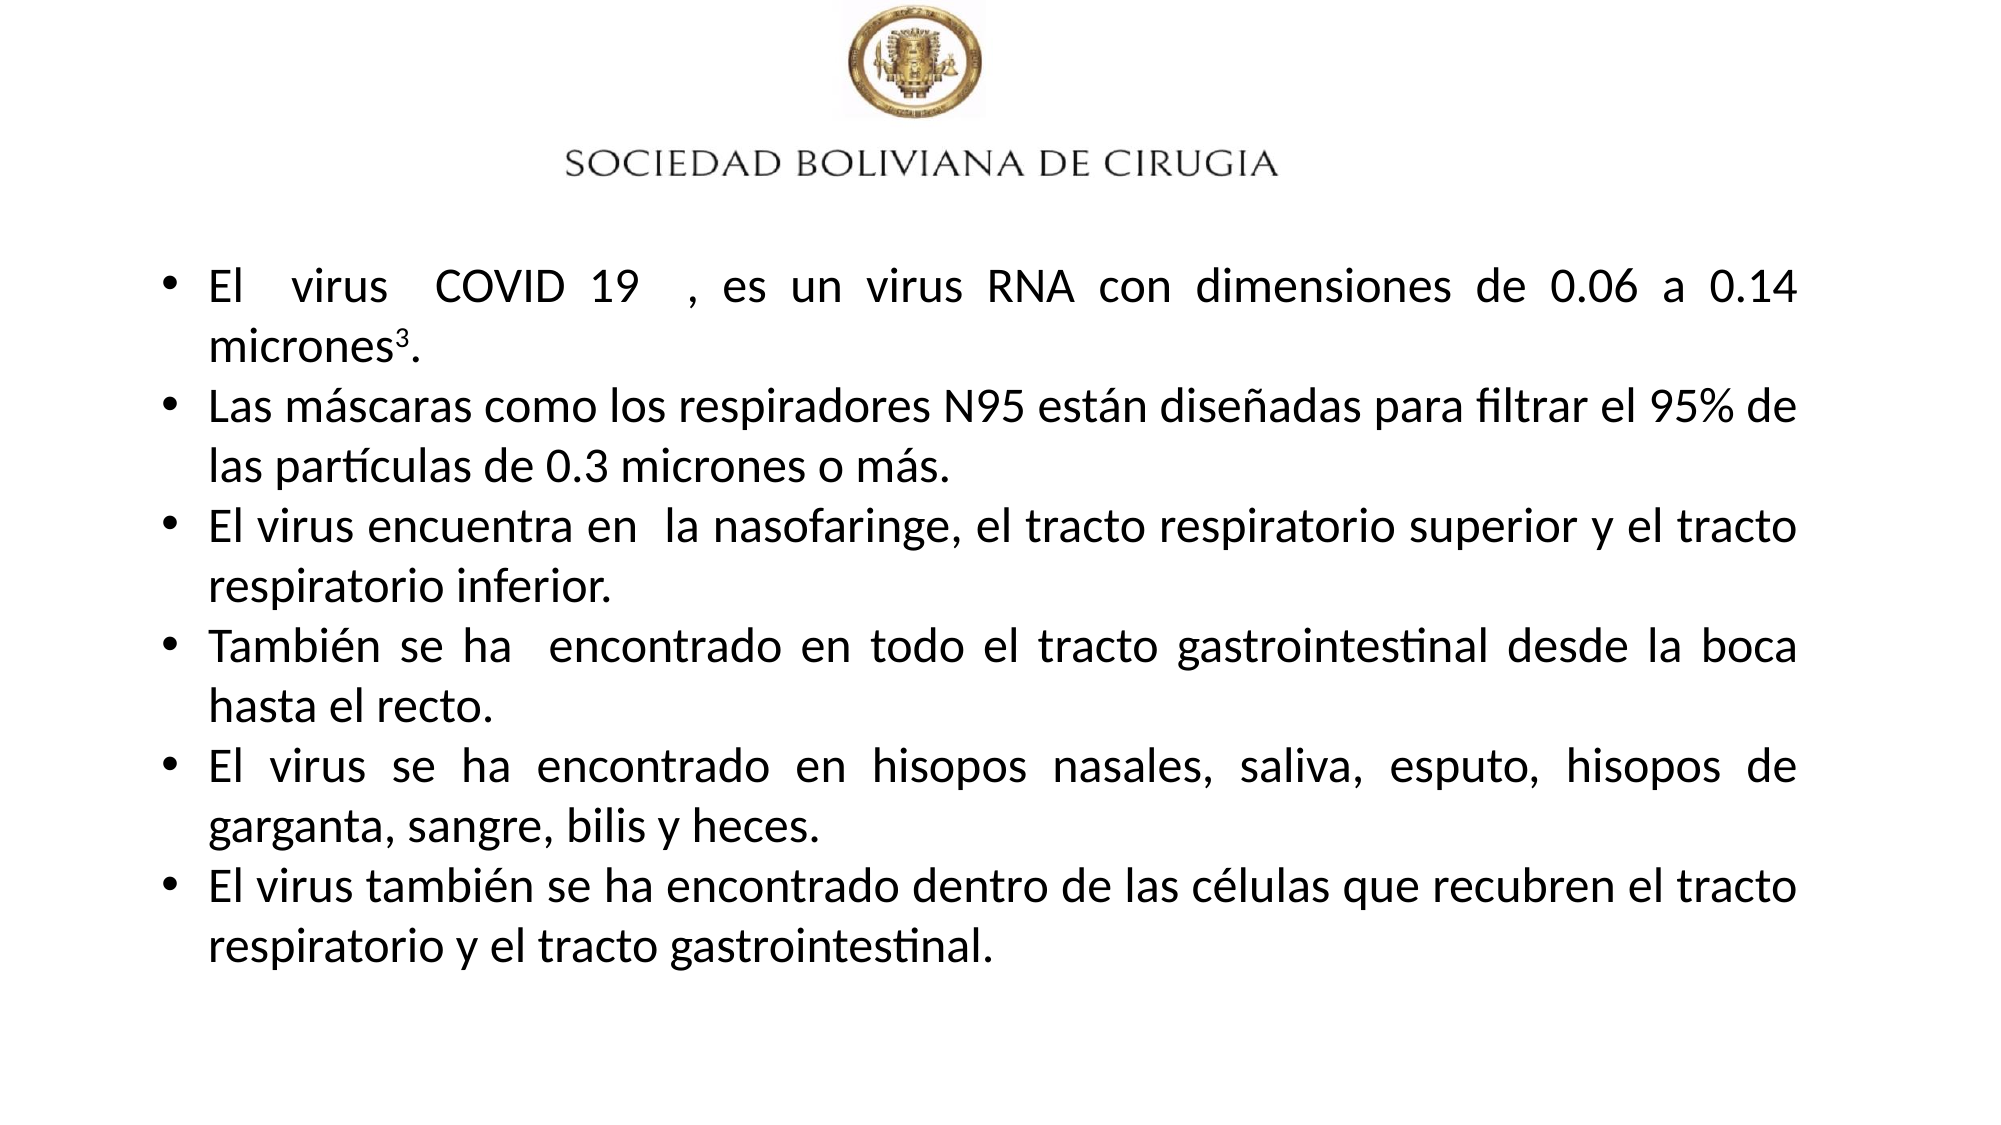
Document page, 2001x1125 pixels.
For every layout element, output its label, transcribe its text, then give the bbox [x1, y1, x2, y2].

picture [531, 0, 1327, 192]
text_box El virus COVID 19 , es un virus RNA con dimensiones de 0.06 a 0.14 micrones3. Las máscaras como los respiradores N95 están diseñadas para filtrar el 95% de las partículas de 0.3 micrones o más. El virus encuentra en la nasofaringe, el tracto respiratorio superior y el tracto respiratorio inferior. También se ha encontrado en todo el tracto gastrointestinal desde la boca hasta el recto. El virus se ha encontrado en hisopos nasales, saliva, esputo, hisopos de garganta, sangre, bilis y heces. El virus también se ha encontrado dentro de las células que recubren el tracto respiratorio y el tracto gastrointestinal. [146, 245, 1814, 981]
